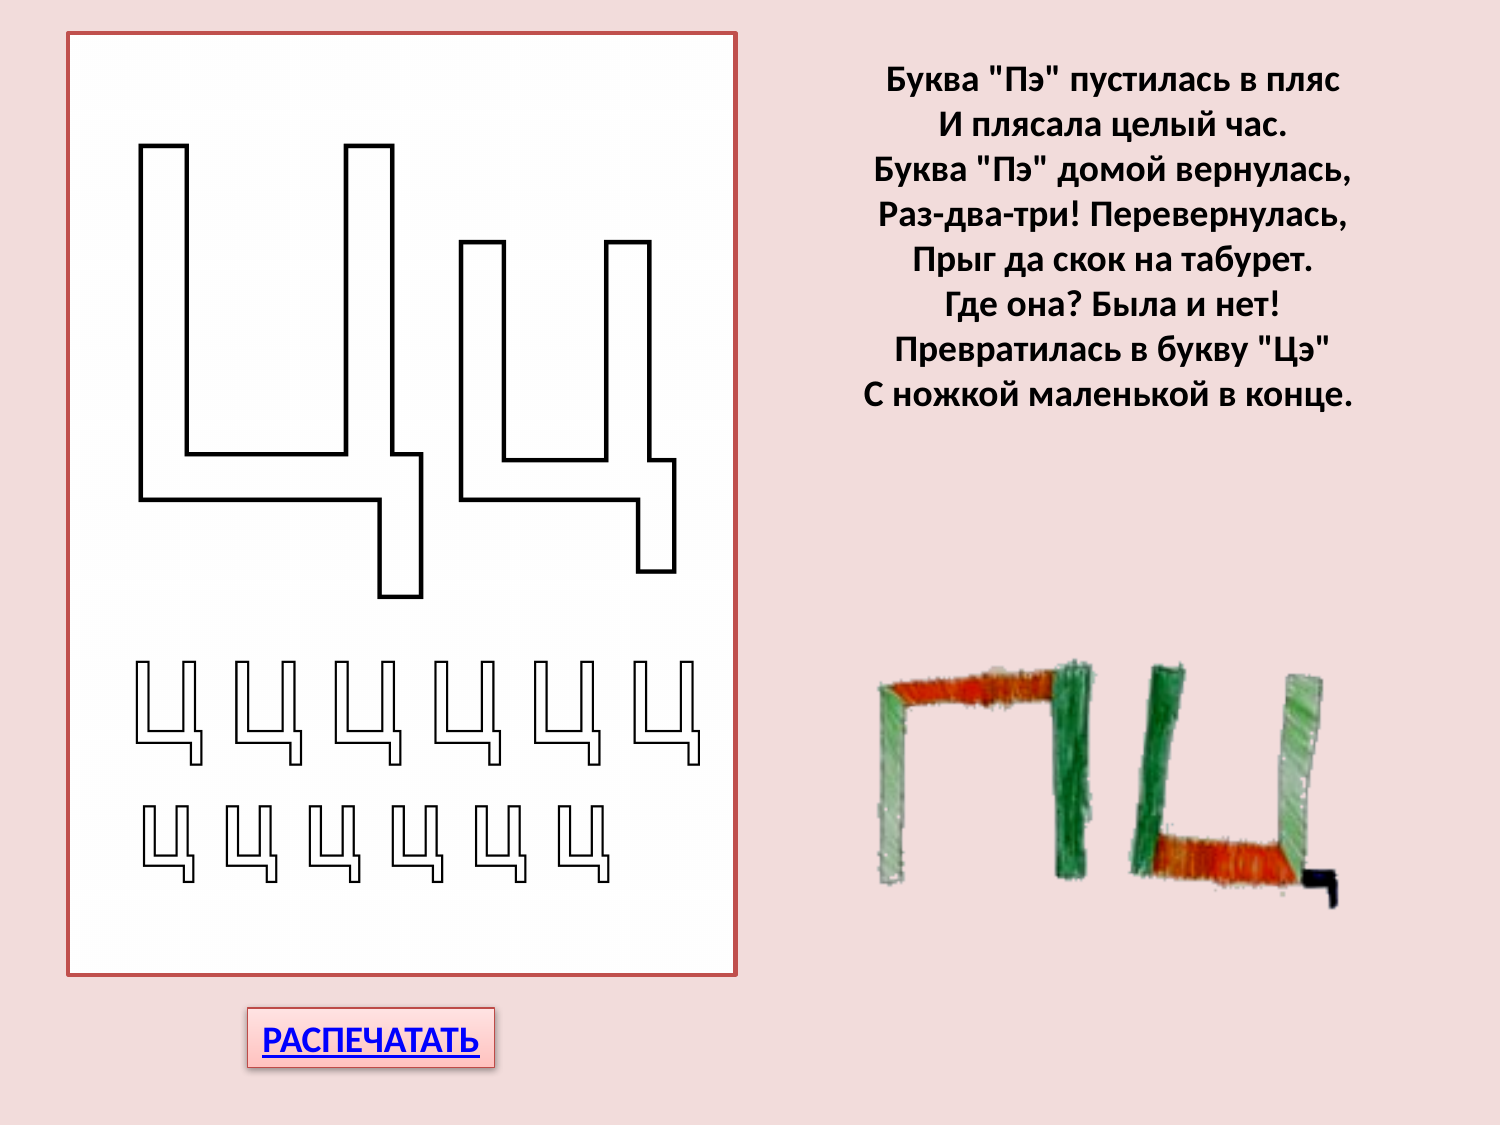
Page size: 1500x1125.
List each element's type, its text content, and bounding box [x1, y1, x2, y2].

picture [70, 34, 734, 973]
text_box Буква "Пэ" пустилась в пляс И плясала целый час. Буква "Пэ" домой вернулась, Раз-два-три! Перевернулась, Прыг да скок на табурет. Где она? Была и нет! Превратилась в букву "Цэ" С ножкой маленькой в конце. [832, 46, 1395, 422]
text_box РАСПЕЧАТАТЬ [247, 1007, 495, 1068]
picture [855, 491, 1362, 938]
